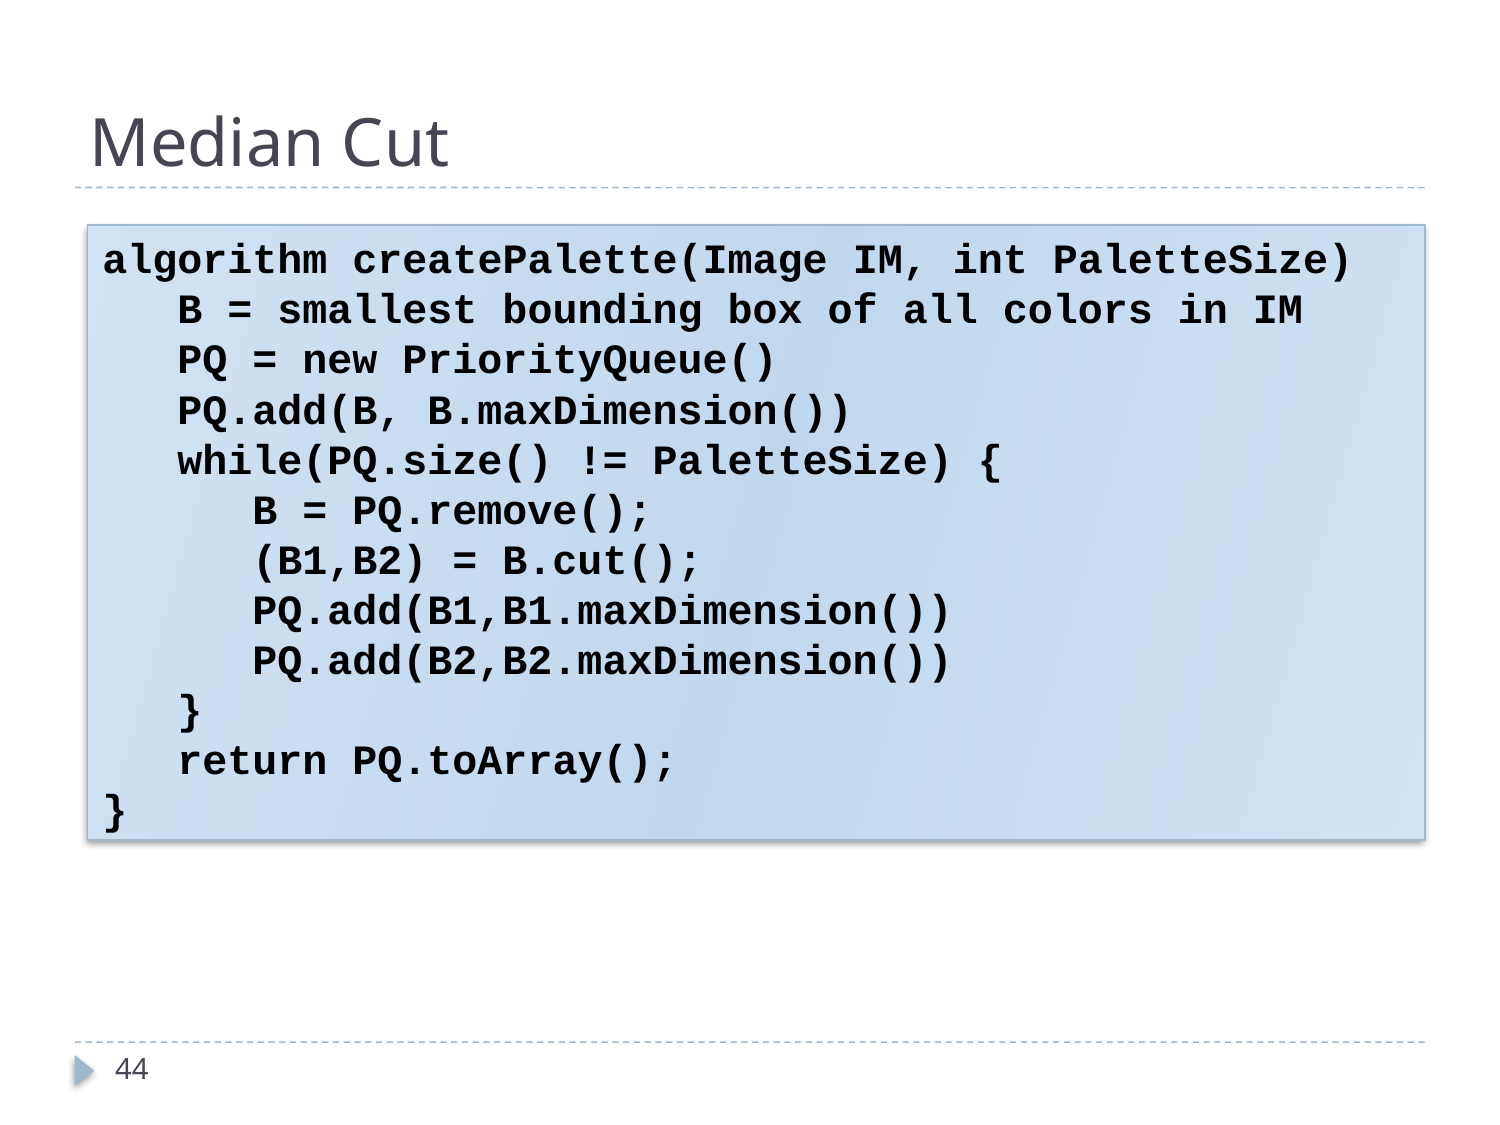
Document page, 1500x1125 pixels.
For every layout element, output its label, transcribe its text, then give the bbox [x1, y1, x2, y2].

title Median Cut [75, 24, 1425, 188]
text_box algorithm createPalette(Image IM, int PaletteSize) B = smallest bounding box of all colors in IM PQ = new PriorityQueue() PQ.add(B, B.maxDimension()) while(PQ.size() != PaletteSize) { B = PQ.remove(); (B1,B2) = B.cut(); PQ.add(B1,B1.maxDimension()) PQ.add(B2,B2.maxDimension()) } return PQ.toArray(); } [87, 224, 1426, 841]
slide_number 44 [100, 1042, 426, 1103]
